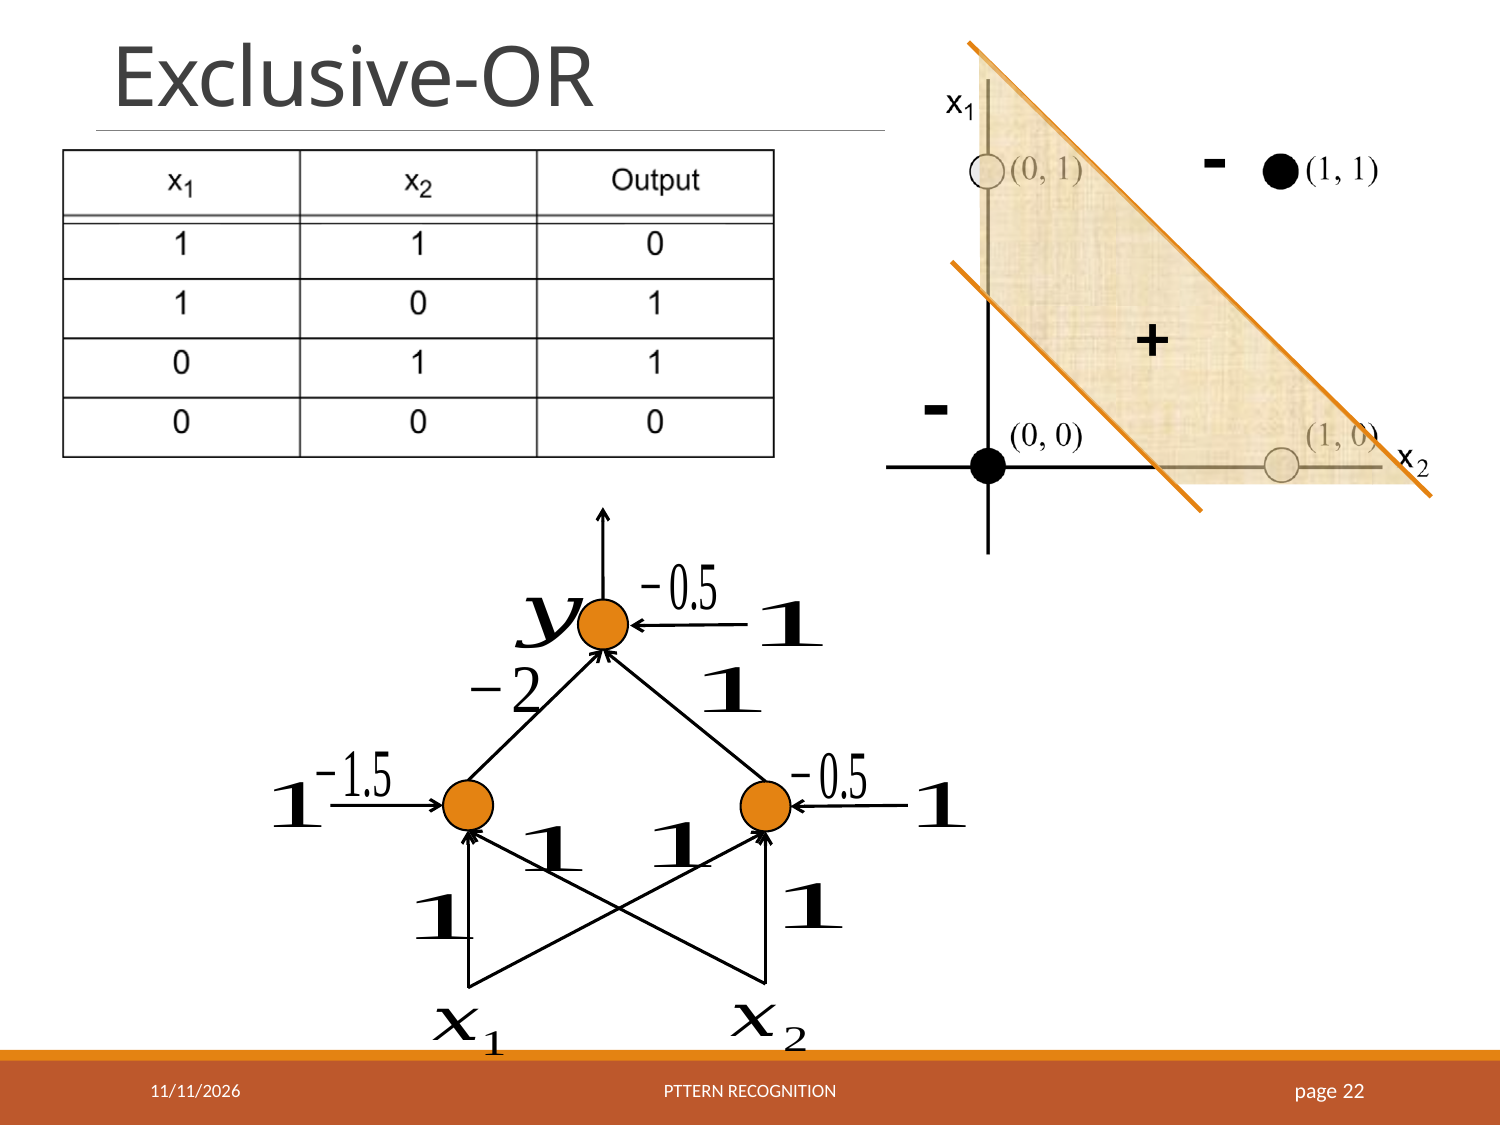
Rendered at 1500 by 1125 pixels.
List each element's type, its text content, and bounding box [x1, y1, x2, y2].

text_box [467, 648, 604, 781]
text_box [442, 779, 495, 832]
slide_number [135, 1059, 440, 1120]
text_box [475, 830, 764, 989]
slide_number page 22 [1218, 1059, 1380, 1120]
text_box [739, 781, 792, 832]
text_box [576, 598, 630, 646]
footer Pttern recognition [453, 1059, 1047, 1120]
picture [884, 513, 1430, 556]
picture [61, 149, 775, 459]
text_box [610, 648, 767, 782]
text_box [829, 41, 1446, 513]
title Exclusive-OR [96, 19, 1413, 131]
